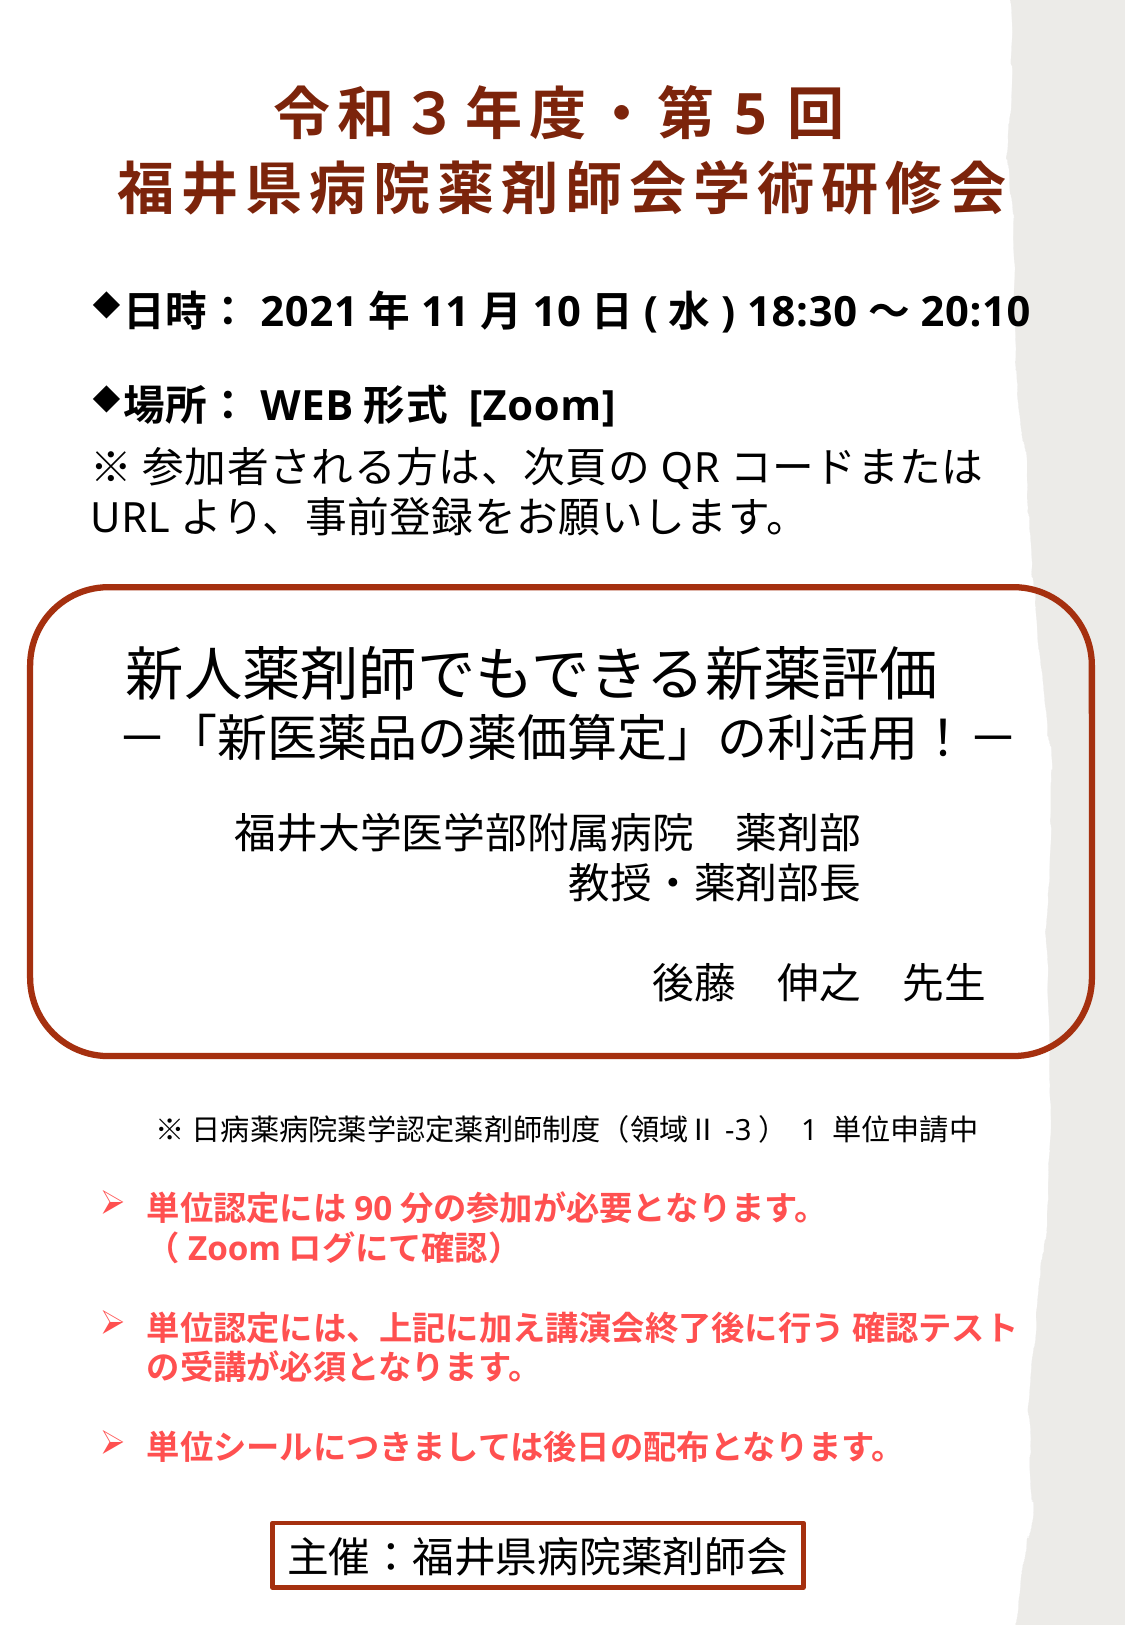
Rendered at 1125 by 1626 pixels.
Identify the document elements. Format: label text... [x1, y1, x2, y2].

text_box ※日病薬病院薬学認定薬剤師制度（領域Ⅱ-3） 1 単位申請中 [140, 1104, 1001, 1154]
text_box 主催：福井県病院薬剤師会 [272, 1522, 804, 1588]
text_box 新人薬剤師でもできる新薬評価 －「新医薬品の薬価算定」の利活用！－ 福井大学医学部附属病院 薬剤部 教授・薬剤部長 後藤 伸之 先生 [29, 586, 1093, 1058]
text_box 単位認定には90分の参加が必要となります。 （Zoomログにて確認） 単位認定には、上記に加え講演会終了後に行う 確認テストの受講が必須となります。 単位シールにつきましては後日の配布となります。 [85, 1179, 1060, 1519]
title 令和３年度・第5回 福井県病院薬剤師会学術研修会 [85, 62, 1040, 230]
list 日時：2021年11月10日(水) 18:30〜20:10 場所：WEB形式 [Zoom] ※参加者される方は、次頁のQRコードまたはURLより、事前登録をお願いします。 [75, 277, 1050, 580]
picture [1006, 0, 1125, 1625]
